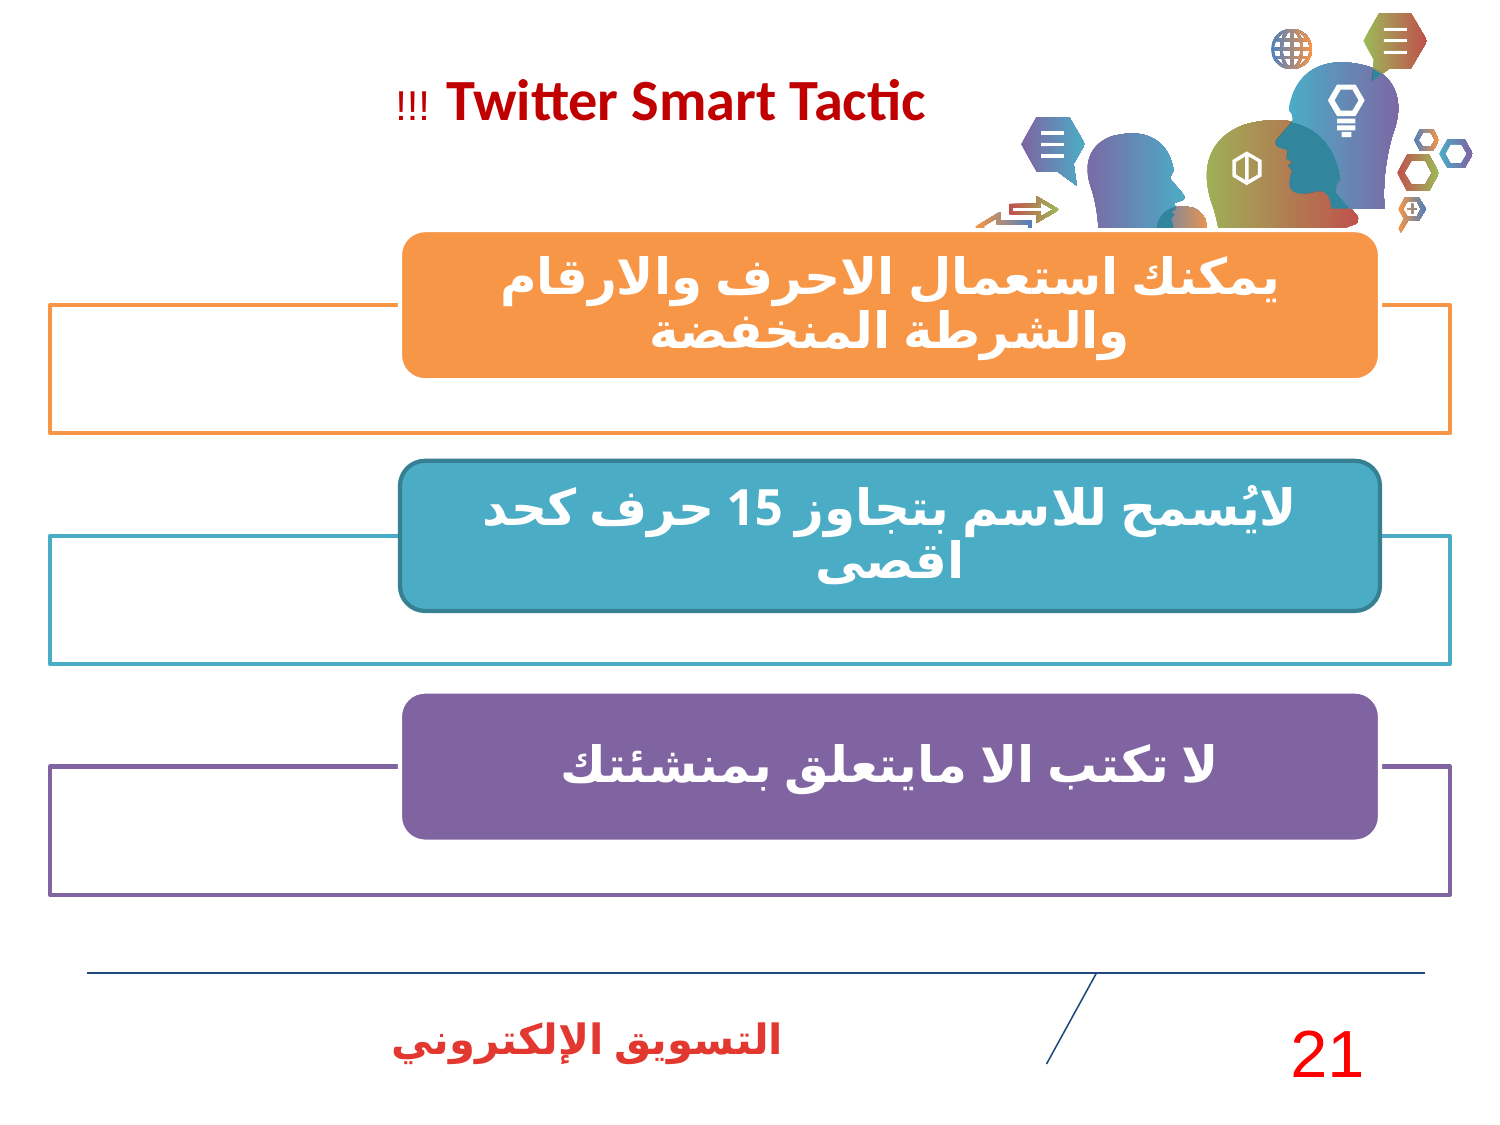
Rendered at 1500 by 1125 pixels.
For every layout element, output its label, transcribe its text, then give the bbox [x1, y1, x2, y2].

text_box لا تكتب الا مايتعلق بمنشئتك [397, 689, 1383, 844]
text_box [48, 303, 1452, 435]
text_box التسويق الإلكتروني [174, 1005, 1000, 1070]
text_box Twitter Smart Tactic !!! [380, 50, 942, 140]
text_box لايُسمح للاسم بتجاوز 15 حرف كحد اقصى [397, 458, 1383, 614]
text_box [48, 764, 1452, 897]
text_box [48, 534, 1452, 666]
text_box 21 [1229, 1005, 1425, 1075]
text_box يمكنك استعمال الاحرف والارقام والشرطة المنخفضة [397, 228, 1383, 383]
